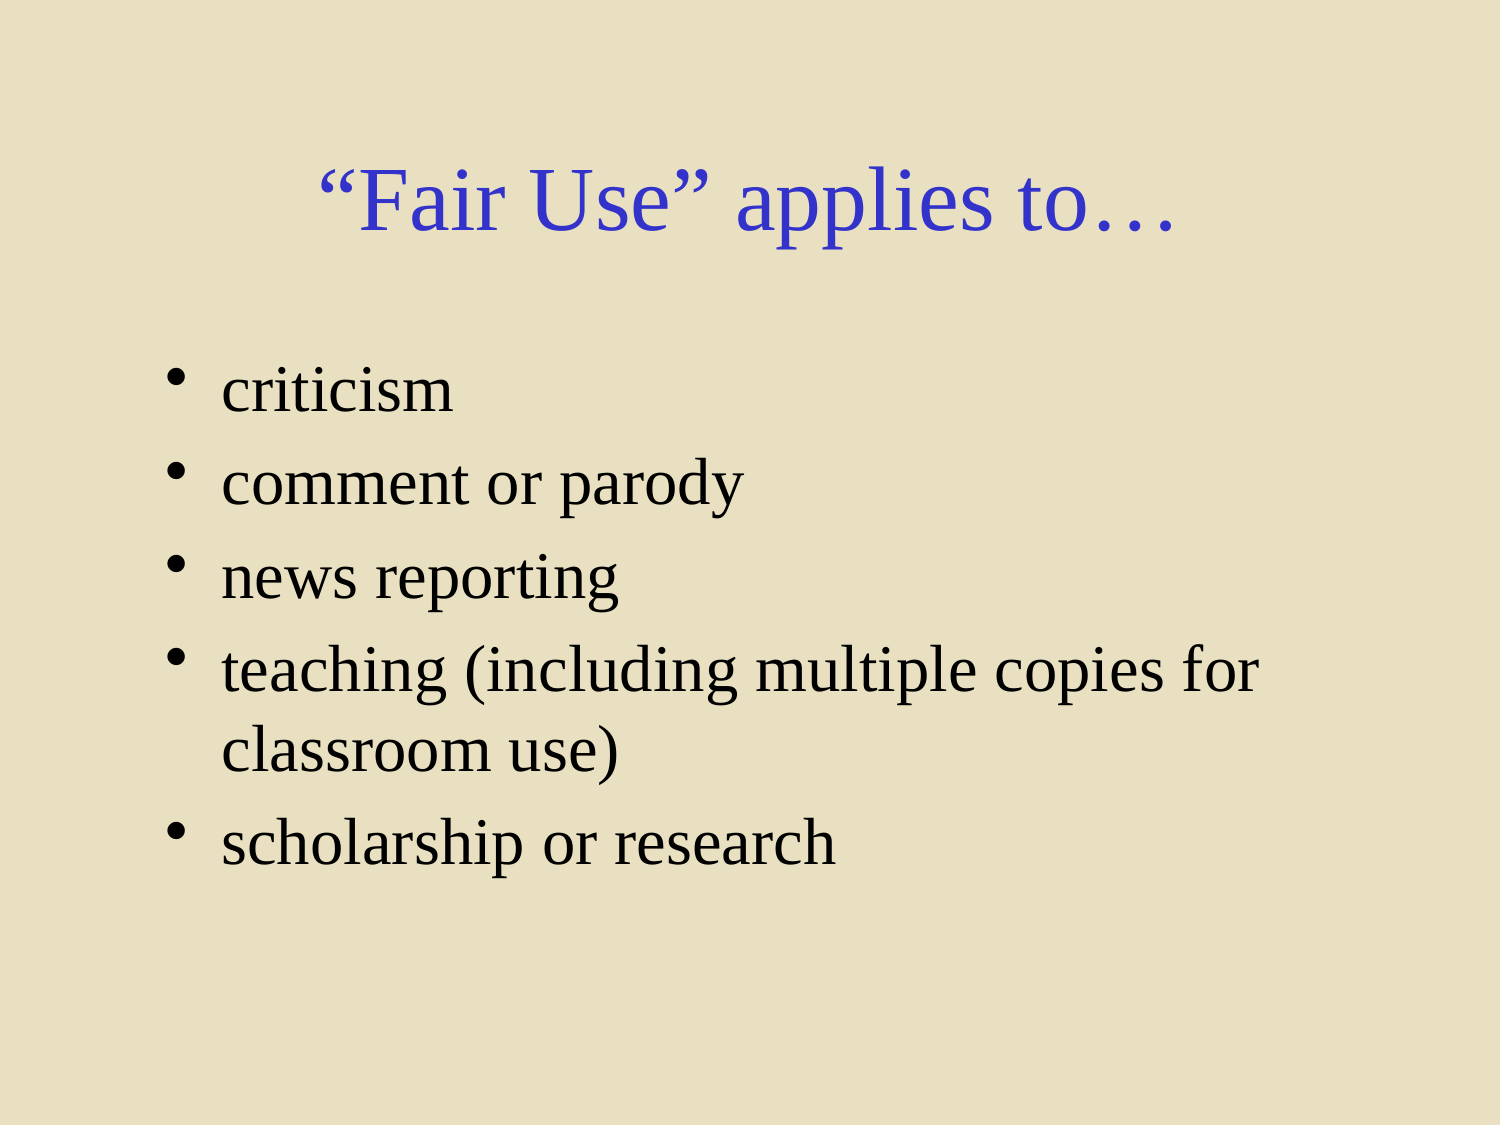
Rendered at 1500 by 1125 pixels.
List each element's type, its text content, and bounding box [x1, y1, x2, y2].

title “Fair Use” applies to… [112, 99, 1388, 288]
list criticism comment or parody news reporting teaching (including multiple copies for classroom use) scholarship or research [150, 337, 1338, 1013]
